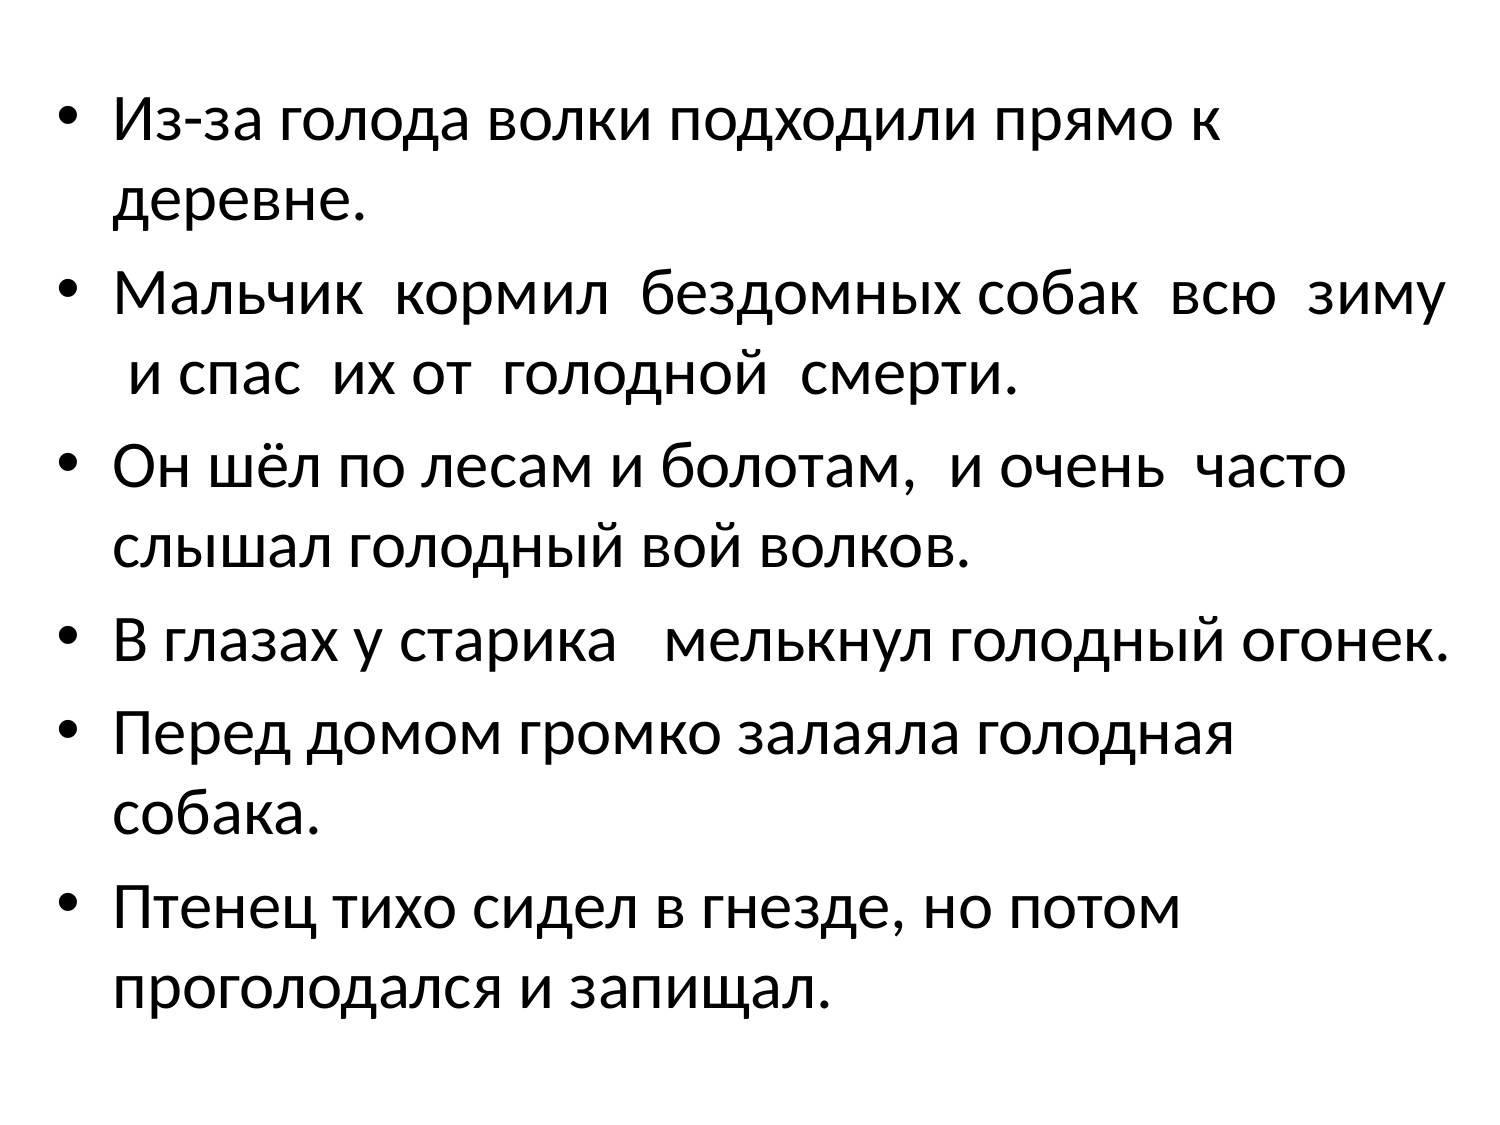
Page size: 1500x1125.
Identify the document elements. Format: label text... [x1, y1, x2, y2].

list Из-за голода волки подходили прямо к деревне. Мальчик кормил бездомных собак всю зиму и спас их от голодной смерти. Он шёл по лесам и болотам, и очень часто слышал голодный вой волков. В глазах у старика мелькнул голодный огонек. Перед домом громко залаяла голодная собака. Птенец тихо сидел в гнезде, но потом проголодался и запищал. [41, 66, 1471, 1045]
